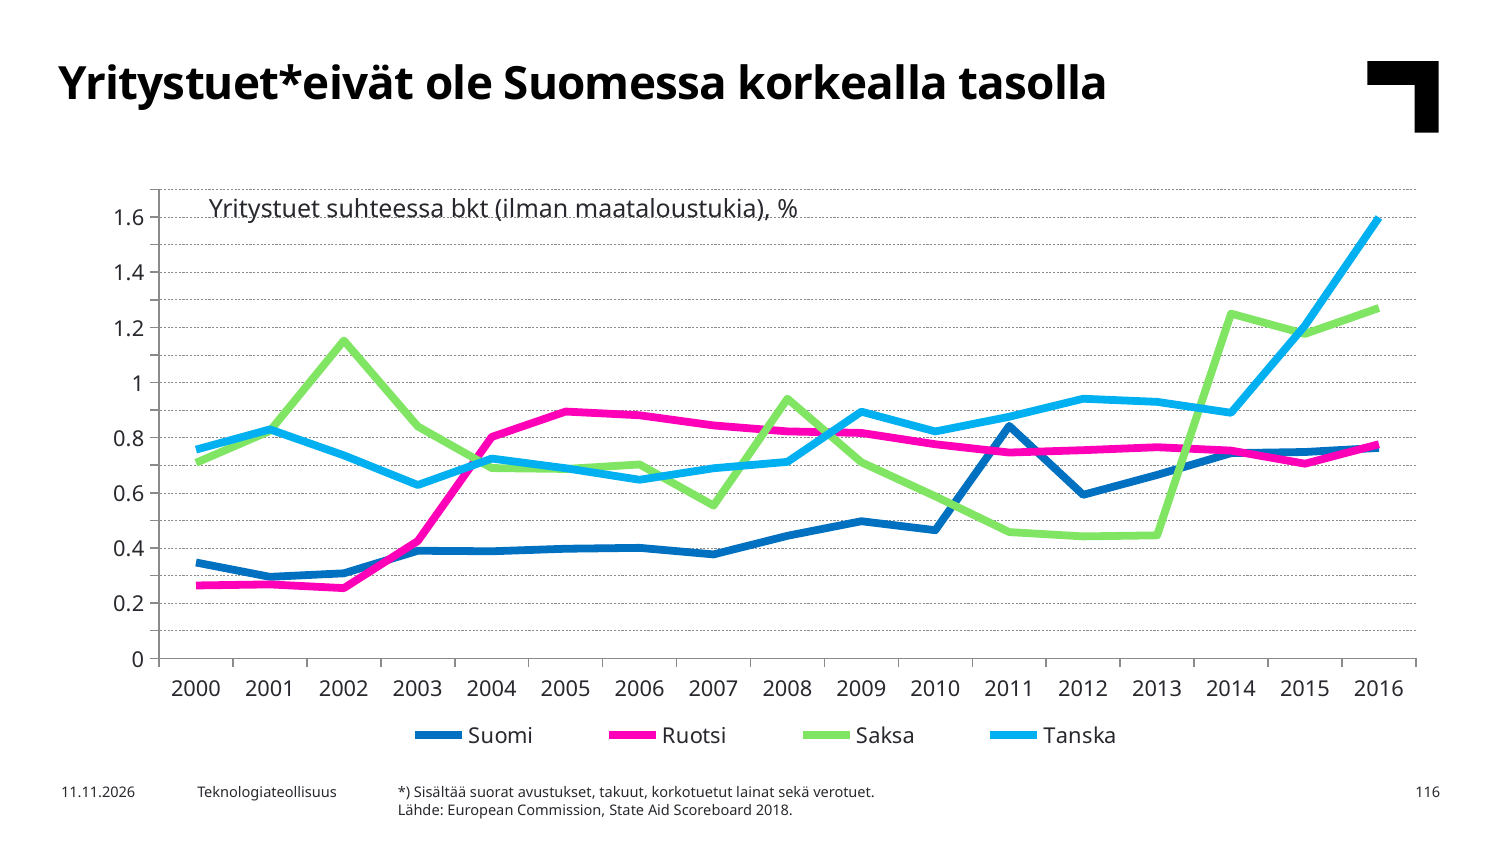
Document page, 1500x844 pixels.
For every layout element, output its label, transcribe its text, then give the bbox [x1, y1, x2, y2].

chart [62, 161, 1440, 763]
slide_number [46, 775, 182, 803]
list Yritystuet*eivät ole Suomessa korkealla tasolla [41, 46, 1353, 153]
slide_number 116 [1313, 775, 1456, 803]
footer Teknologiateollisuus [182, 775, 382, 803]
list *) Sisältää suorat avustukset, takuut, korkotuetut lainat sekä verotuet. Lähde: European Commission, State Aid Scoreboard 2018. [382, 775, 1034, 803]
